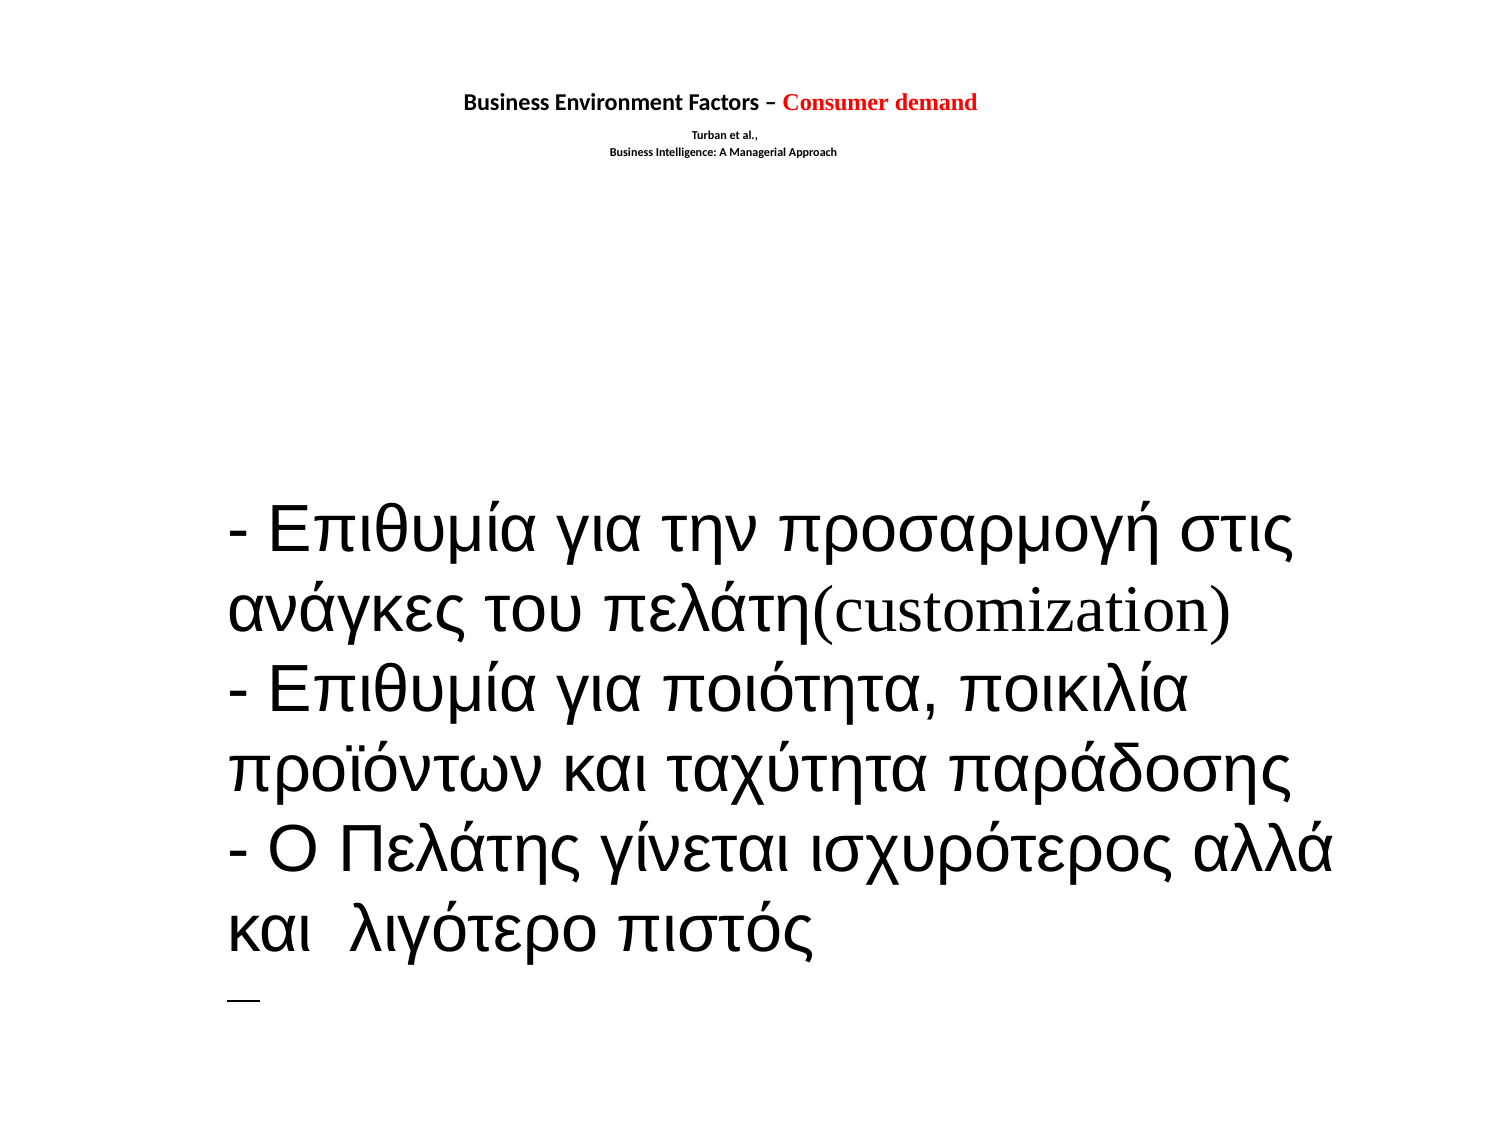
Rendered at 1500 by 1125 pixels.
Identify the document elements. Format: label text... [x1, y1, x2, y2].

title Business Environment Factors – Consumer demand Turban et al., Business Intelligence: A Managerial Approach [0, 19, 1447, 169]
text_box - Επιθυμία για την προσαρμογή στις ανάγκες του πελάτη(customization) - Επιθυμία για ποιότητα, ποικιλία προϊόντων και ταχύτητα παράδοσης - Ο Πελάτης γίνεται ισχυρότερος αλλά και λιγότερο πιστός [212, 237, 1425, 1092]
